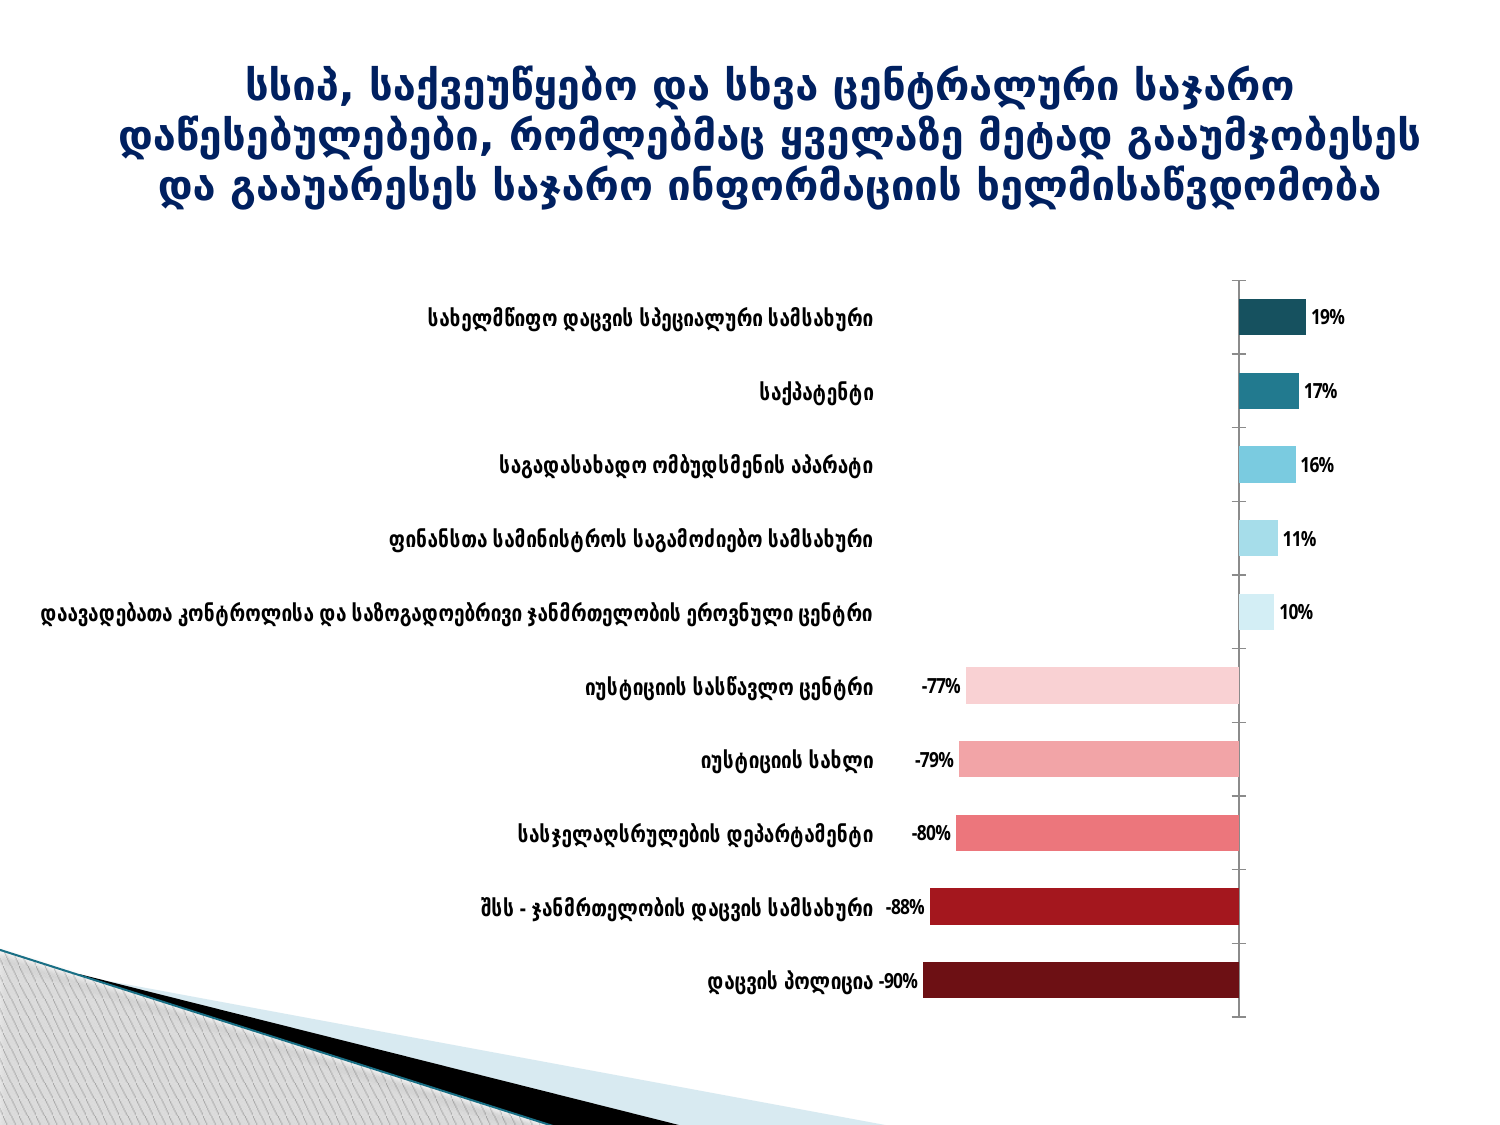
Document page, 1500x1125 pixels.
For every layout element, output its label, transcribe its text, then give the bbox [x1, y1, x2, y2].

chart [34, 234, 1466, 1067]
title სსიპ, საქვეუწყებო და სხვა ცენტრალური საჯარო დაწესებულებები, რომლებმაც ყველაზე მეტად გააუმჯობესეს და გააუარესეს საჯარო ინფორმაციის ხელმისაწვდომობა [75, 45, 1465, 223]
